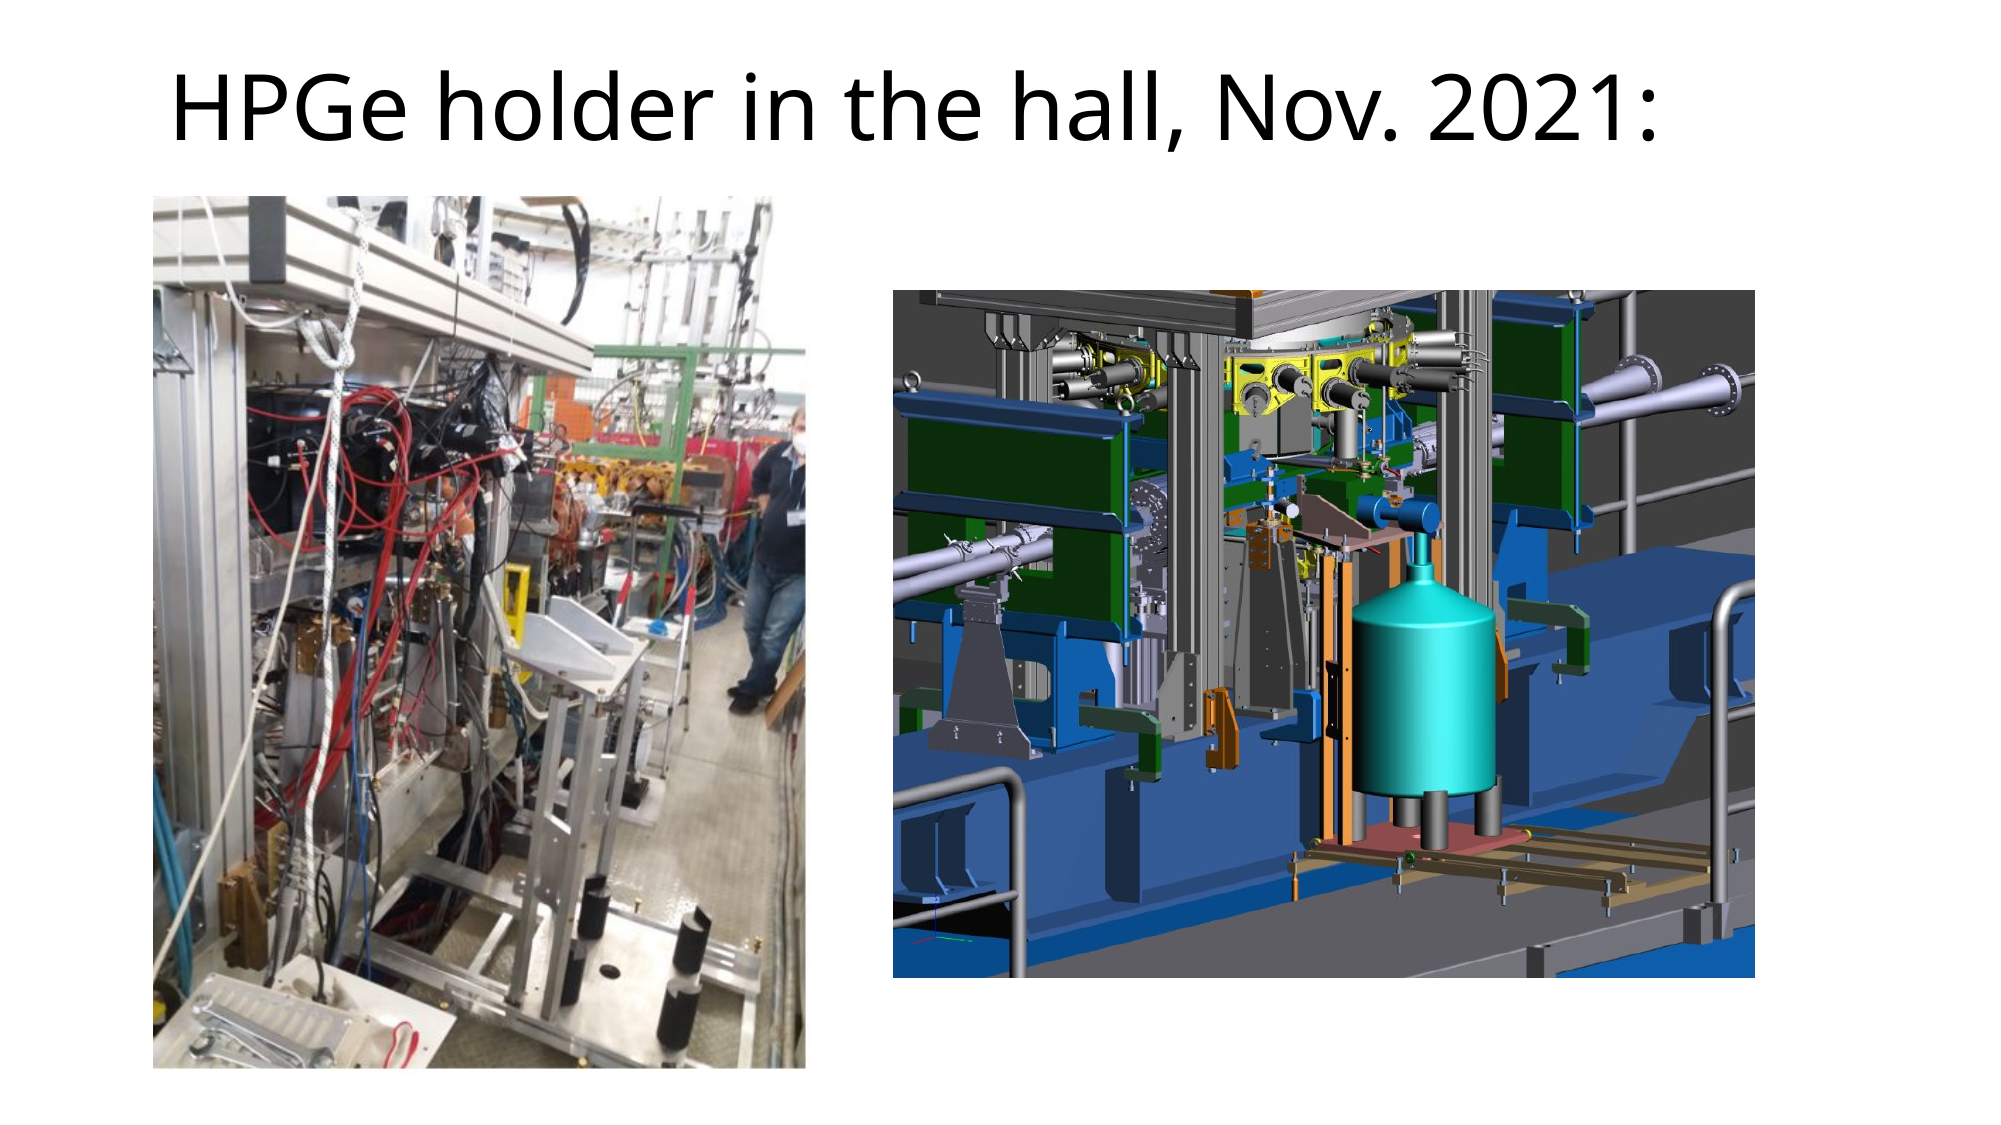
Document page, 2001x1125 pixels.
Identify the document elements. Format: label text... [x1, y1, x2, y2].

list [153, 196, 810, 1073]
title HPGe holder in the hall, Nov. 2021: [153, 2, 1879, 220]
picture [893, 290, 1756, 979]
